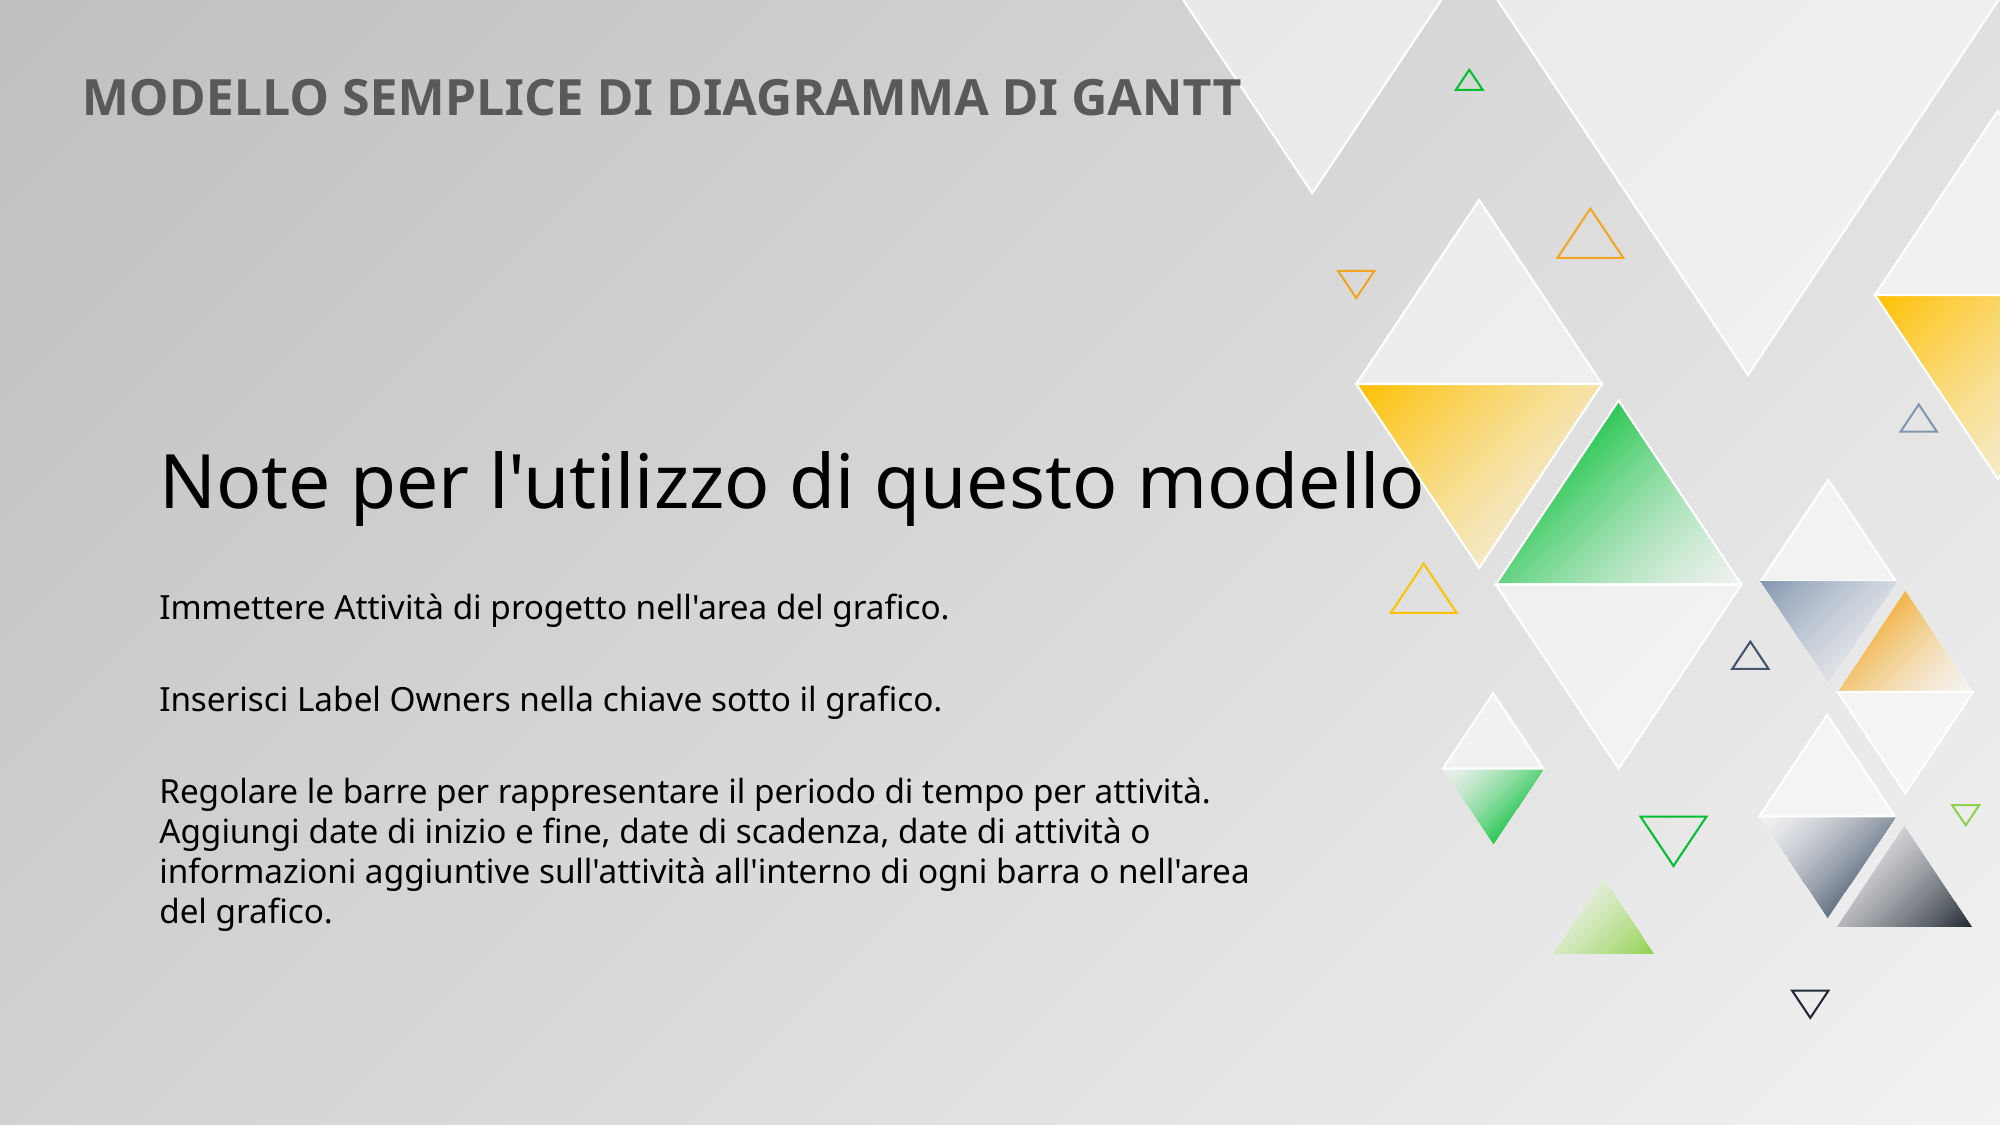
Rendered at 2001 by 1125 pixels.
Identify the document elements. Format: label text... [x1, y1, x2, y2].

text_box MODELLO SEMPLICE DI DIAGRAMMA DI GANTT [67, 57, 1181, 133]
text_box Immettere Attività di progetto nell'area del grafico. Inserisci Label Owners nella chiave sotto il grafico. Regolare le barre per rappresentare il periodo di tempo per attività. Aggiungi date di inizio e fine, date di scadenza, date di attività o informazioni aggiuntive sull'attività all'interno di ogni barra o nell'area del grafico. [144, 578, 1181, 938]
text_box Note per l'utilizzo di questo modello [144, 425, 1181, 531]
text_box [1181, 0, 2000, 1018]
